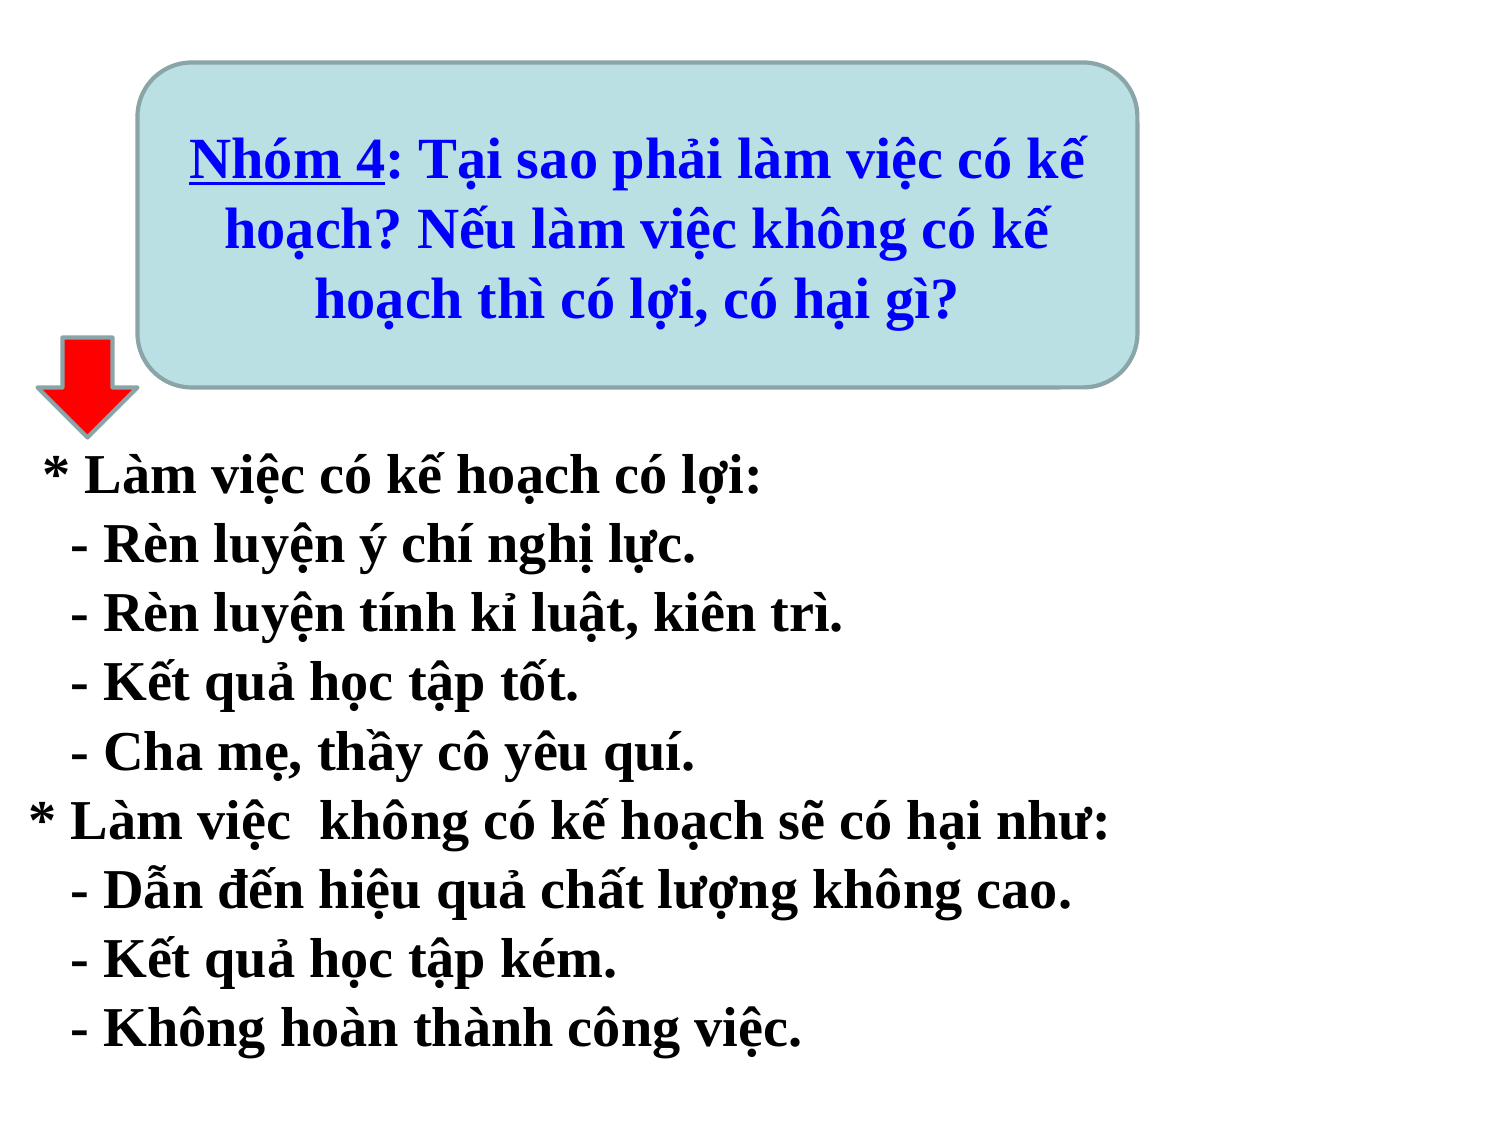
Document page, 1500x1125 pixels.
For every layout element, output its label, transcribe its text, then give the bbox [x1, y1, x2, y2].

text_box * Làm việc có kế hoạch có lợi: - Rèn luyện ý chí nghị lực. - Rèn luyện tính kỉ luật, kiên trì. - Kết quả học tập tốt. - Cha mẹ, thầy cô yêu quí. * Làm việc không có kế hoạch sẽ có hại như: - Dẫn đến hiệu quả chất lượng không cao. - Kết quả học tập kém. - Không hoàn thành công việc. [0, 437, 1500, 1067]
text_box [35, 335, 140, 440]
text_box Nhóm 4: Tại sao phải làm việc có kế hoạch? Nếu làm việc không có kế hoạch thì có lợi, có hại gì? [135, 60, 1140, 390]
